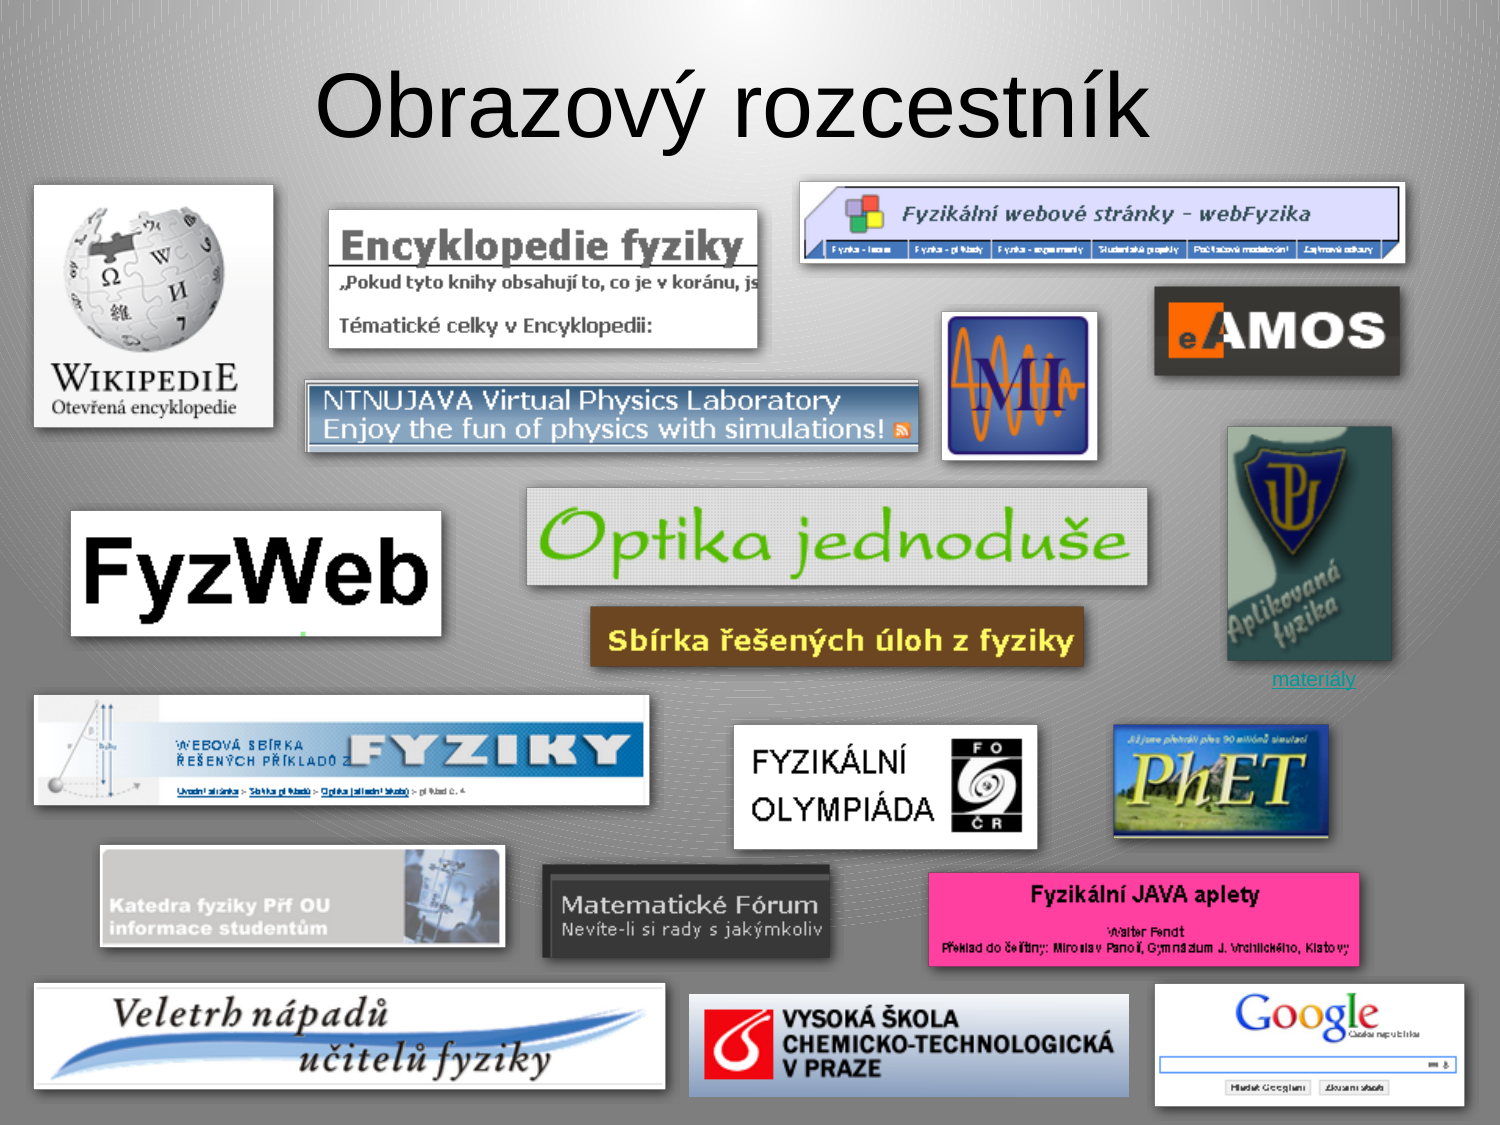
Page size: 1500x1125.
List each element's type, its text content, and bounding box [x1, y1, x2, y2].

picture [297, 372, 933, 467]
picture [321, 202, 772, 363]
picture [1105, 717, 1343, 853]
picture [934, 303, 1112, 475]
picture [92, 837, 520, 962]
picture [519, 480, 1162, 681]
picture [689, 994, 1129, 1097]
picture [26, 975, 680, 1105]
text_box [1219, 419, 1408, 700]
picture [26, 687, 665, 820]
picture [26, 177, 288, 442]
title Obrazový rozcestník [64, 42, 1401, 160]
picture [62, 503, 456, 651]
picture [535, 717, 1479, 1121]
picture [792, 174, 1420, 390]
